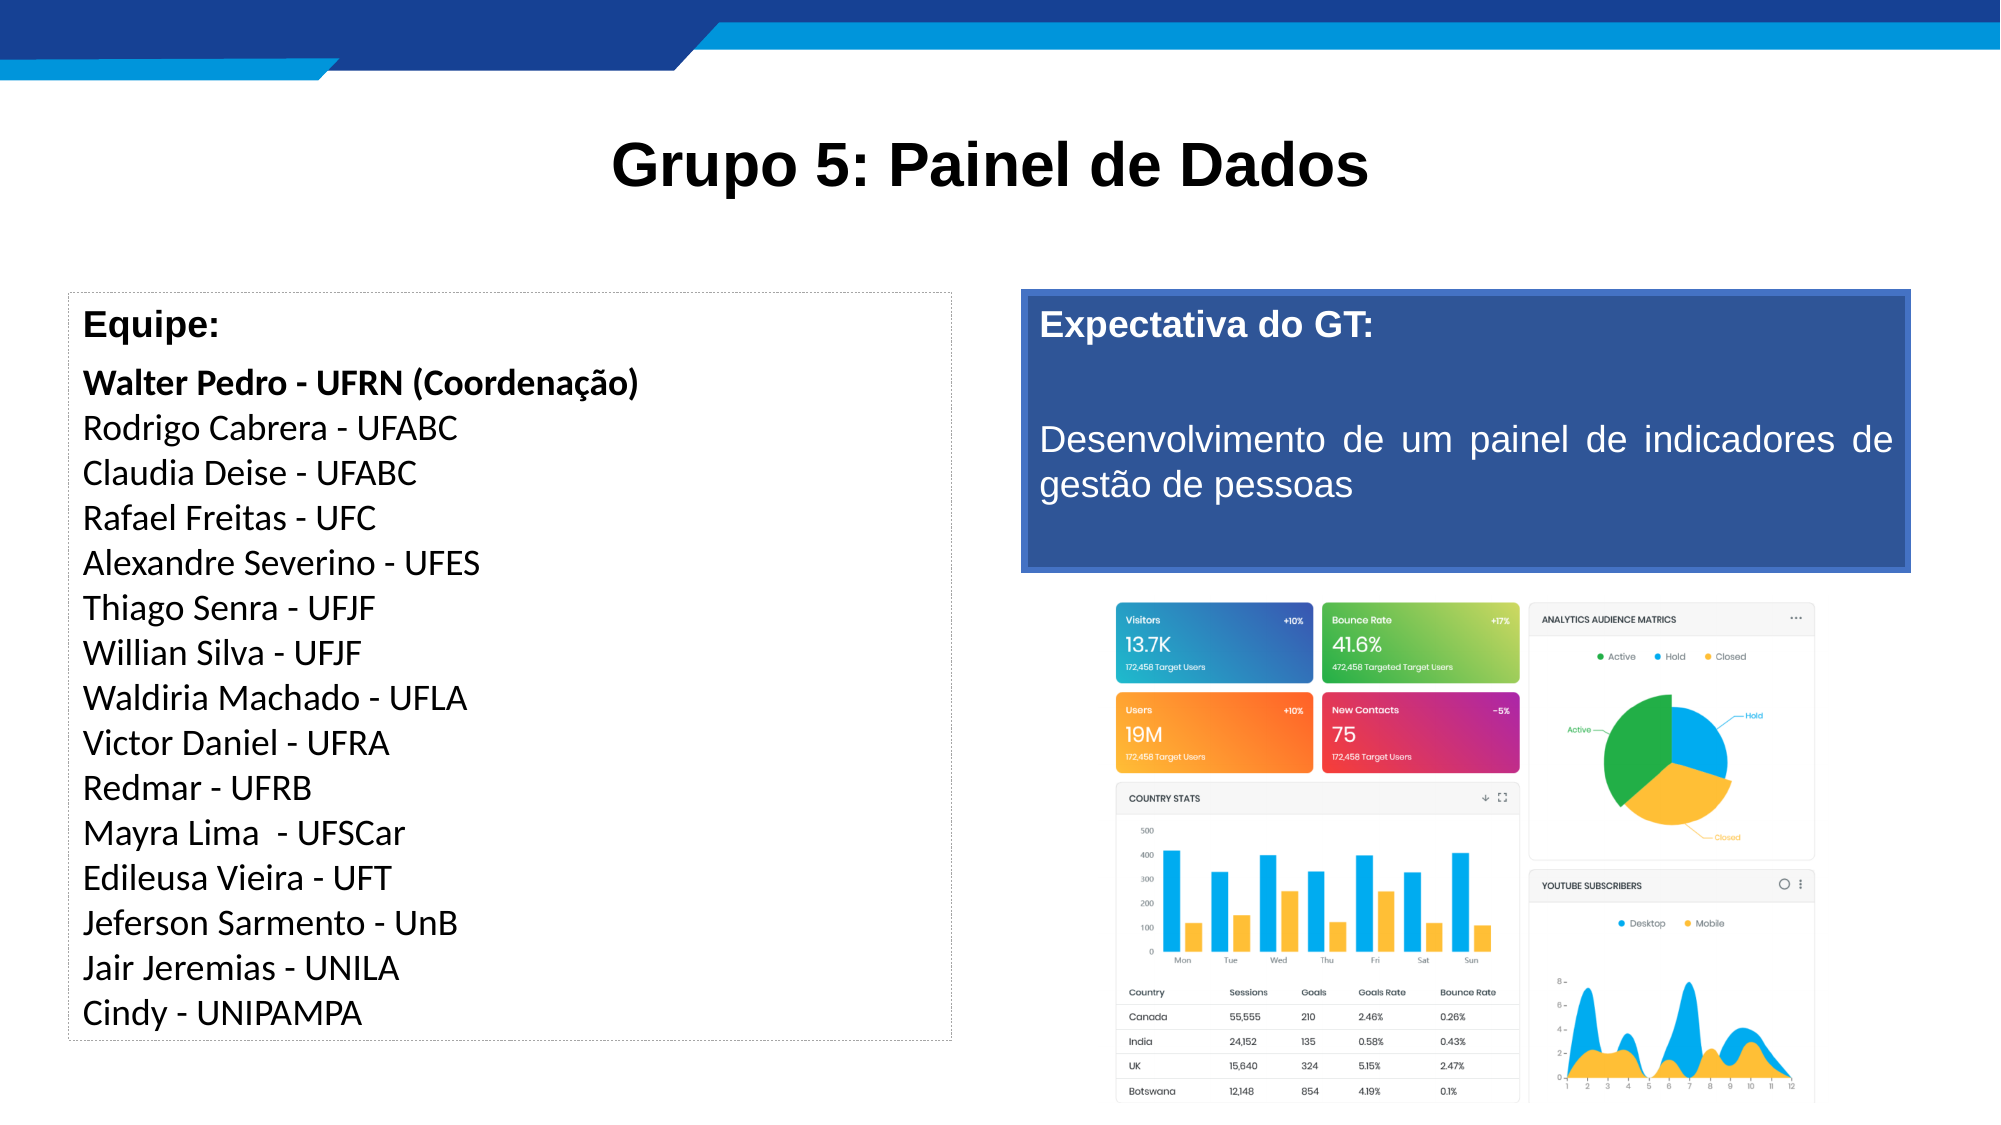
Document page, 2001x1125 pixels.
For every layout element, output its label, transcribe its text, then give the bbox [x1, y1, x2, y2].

text_box Equipe: Walter Pedro - UFRN (Coordenação) Rodrigo Cabrera - UFABC Claudia Deise - UFABC Rafael Freitas - UFC Alexandre Severino - UFES Thiago Senra - UFJF Willian Silva - UFJF Waldiria Machado - UFLA Victor Daniel - UFRA Redmar - UFRB Mayra Lima - UFSCar Edileusa Vieira - UFT Jeferson Sarmento - UnB Jair Jeremias - UNILA Cindy - UNIPAMPA [68, 292, 952, 1040]
text_box Expectativa do GT: Desenvolvimento de um painel de indicadores de gestão de pessoas [1024, 292, 1909, 571]
title Grupo 5: Painel de Dados [68, 97, 1932, 223]
picture [1097, 595, 1829, 1103]
